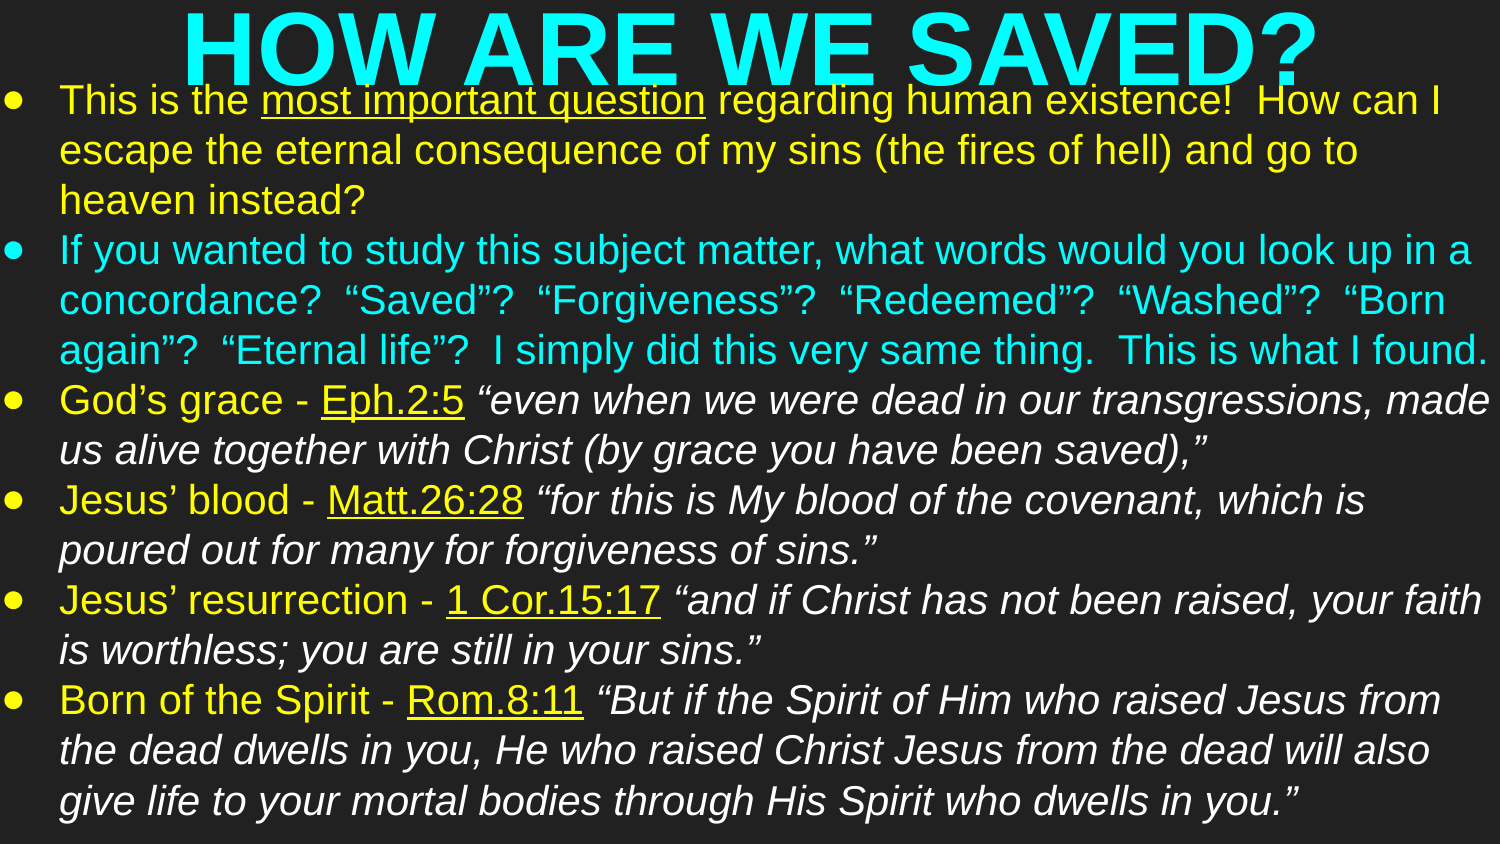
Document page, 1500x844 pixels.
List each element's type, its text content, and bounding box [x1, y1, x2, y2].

subtitle This is the most important question regarding human existence! How can I escape the eternal consequence of my sins (the fires of hell) and go to heaven instead? If you wanted to study this subject matter, what words would you look up in a concordance? “Saved”? “Forgiveness”? “Redeemed”? “Washed”? “Born again”? “Eternal life”? I simply did this very same thing. This is what I found. God’s grace - Eph.2:5 “even when we were dead in our transgressions, made us alive together with Christ (by grace you have been saved),” Jesus’ blood - Matt.26:28 “for this is My blood of the covenant, which is poured out for many for forgiveness of sins.” Jesus’ resurrection - 1 Cor.15:17 “and if Christ has not been raised, your faith is worthless; you are still in your sins.” Born of the Spirit - Rom.8:11 “But if the Spirit of Him who raised Jesus from the dead dwells in you, He who raised Christ Jesus from the dead will also give life to your mortal bodies through His Spirit who dwells in you.” [0, 57, 1500, 844]
title HOW ARE WE SAVED? [0, 0, 1500, 57]
